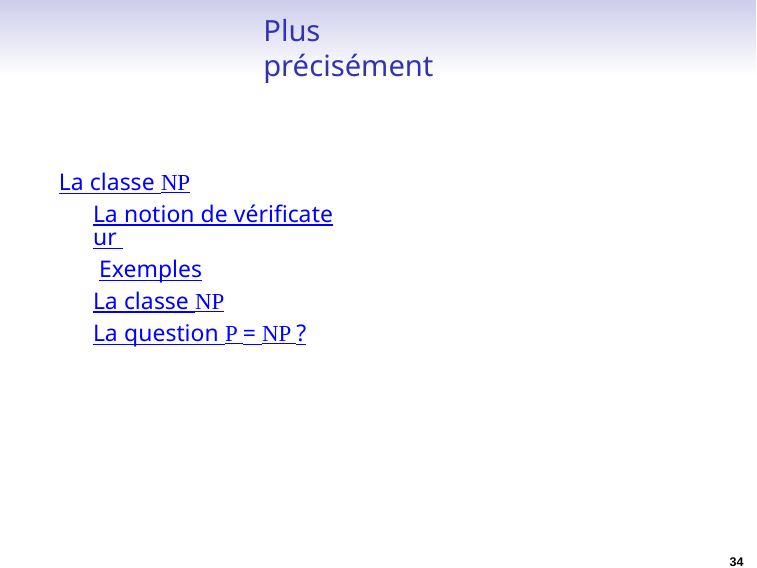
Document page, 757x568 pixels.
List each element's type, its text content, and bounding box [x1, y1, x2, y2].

slide_number 34 [723, 552, 750, 568]
picture [0, 0, 756, 74]
text_box La classe NP La notion de vérificateur Exemples La classe NP La question P = NP ? [56, 165, 339, 327]
text_box Plus précisément [261, 9, 495, 83]
